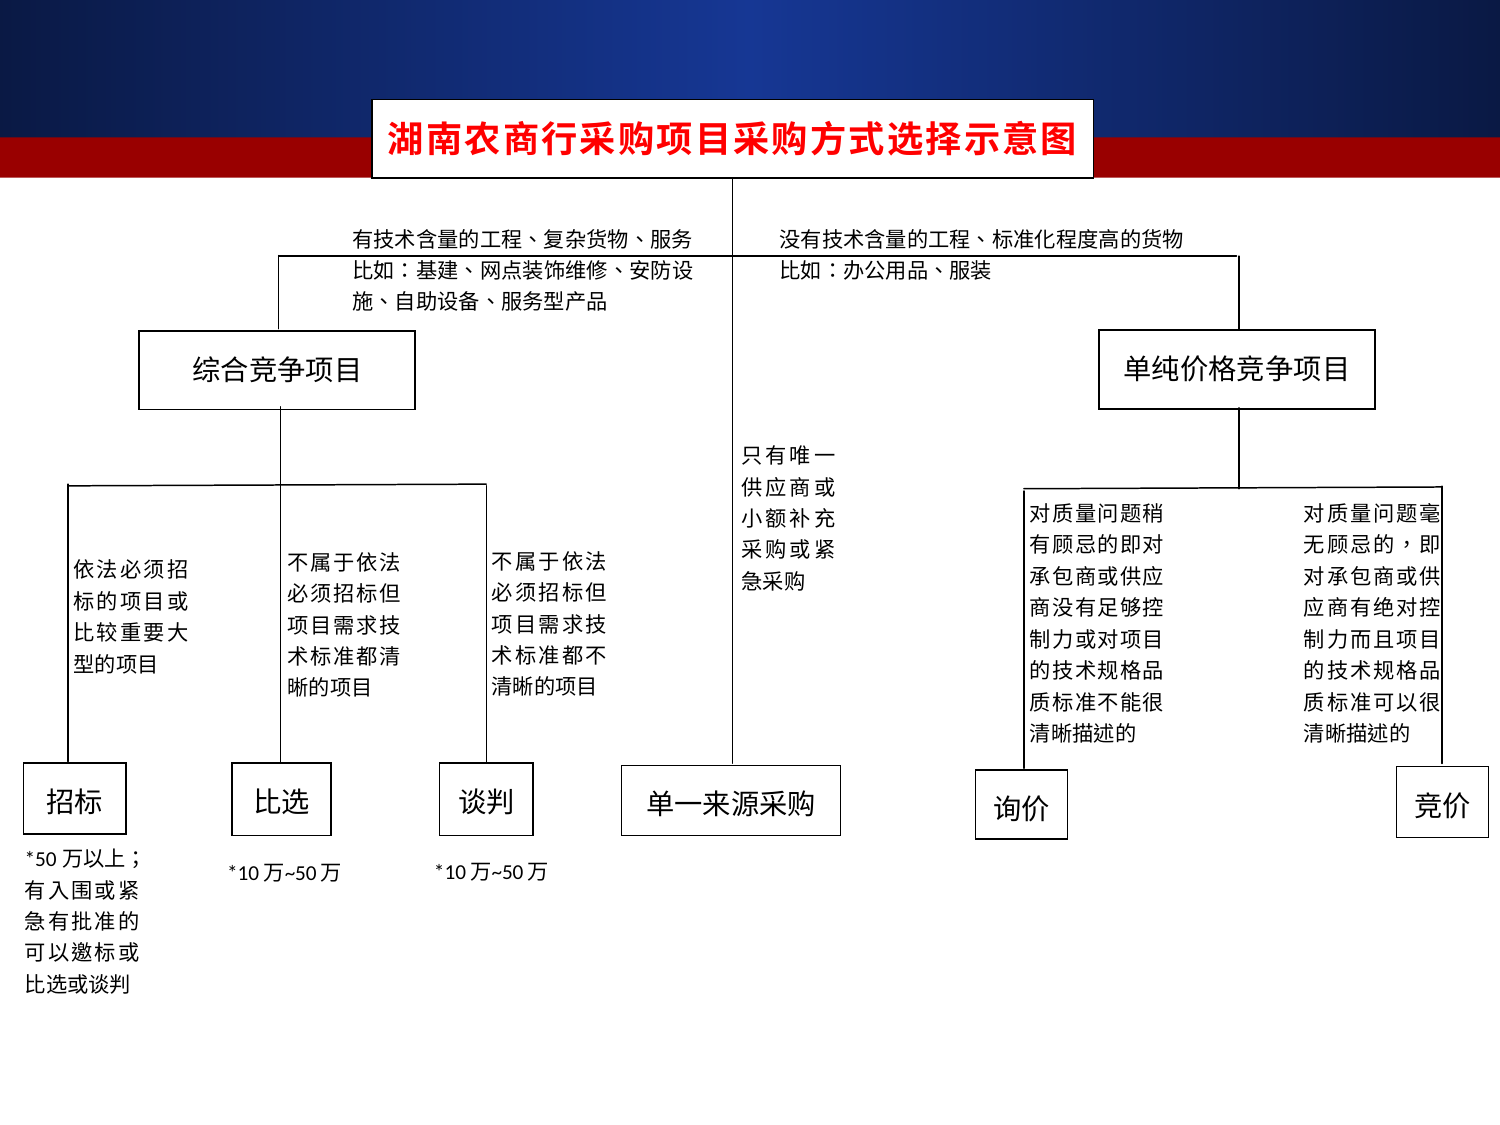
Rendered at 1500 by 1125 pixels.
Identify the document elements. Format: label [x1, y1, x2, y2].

list [9, 98, 1500, 1020]
